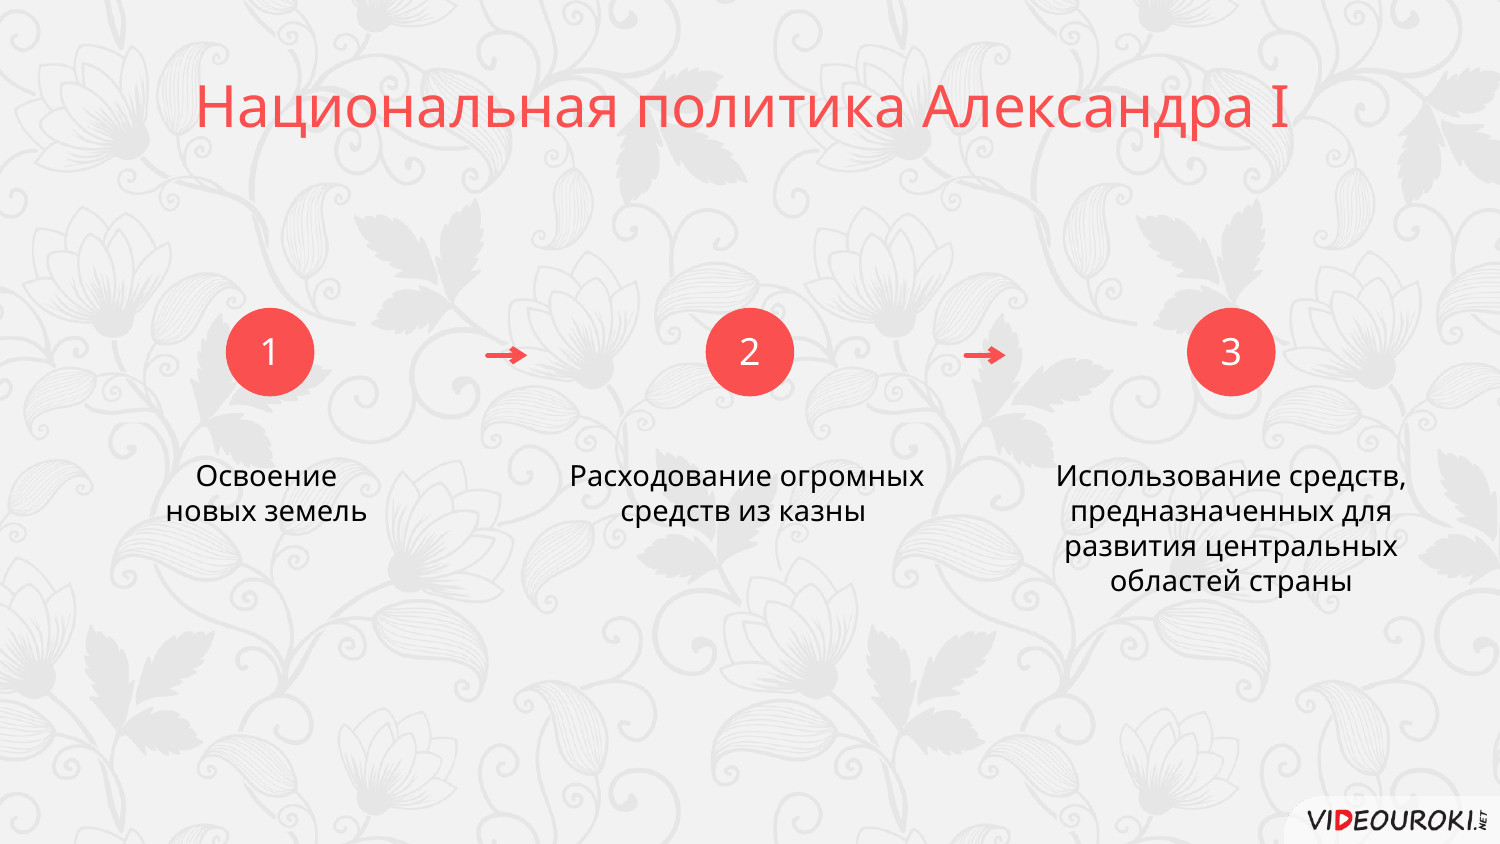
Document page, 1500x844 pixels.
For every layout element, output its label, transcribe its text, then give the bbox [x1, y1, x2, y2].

text_box Национальная политика Александра I [58, 61, 1442, 147]
text_box Расходование огромных средств из казны [537, 450, 957, 535]
text_box 1 [224, 306, 316, 398]
text_box 3 [1185, 306, 1277, 398]
text_box 2 [704, 306, 796, 398]
picture [0, 0, 1500, 844]
text_box Использование средств, предназначенных для развития центральных областей страны [1021, 450, 1442, 605]
text_box Освоение новых земель [62, 450, 479, 535]
